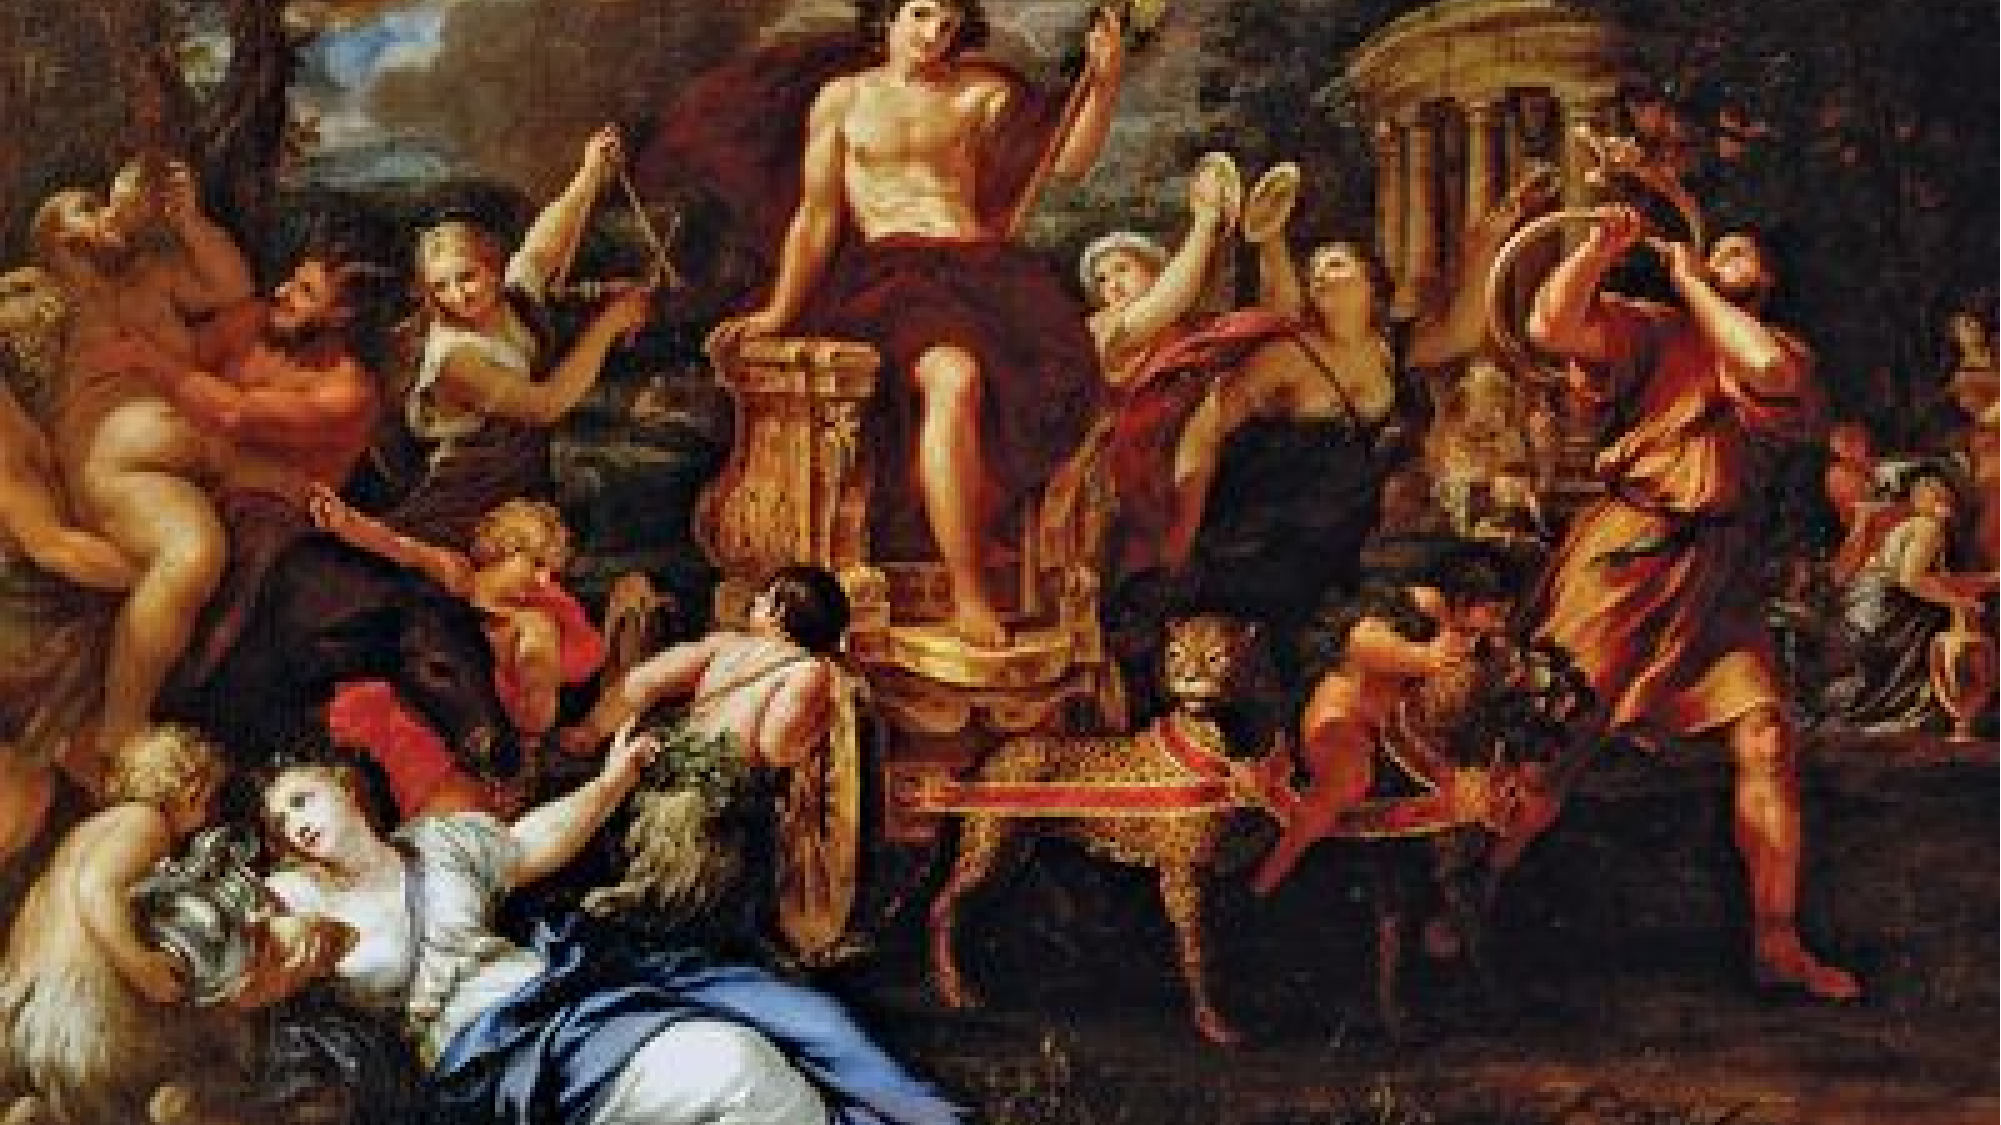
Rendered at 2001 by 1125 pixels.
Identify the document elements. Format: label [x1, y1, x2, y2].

list [0, 0, 2000, 1125]
